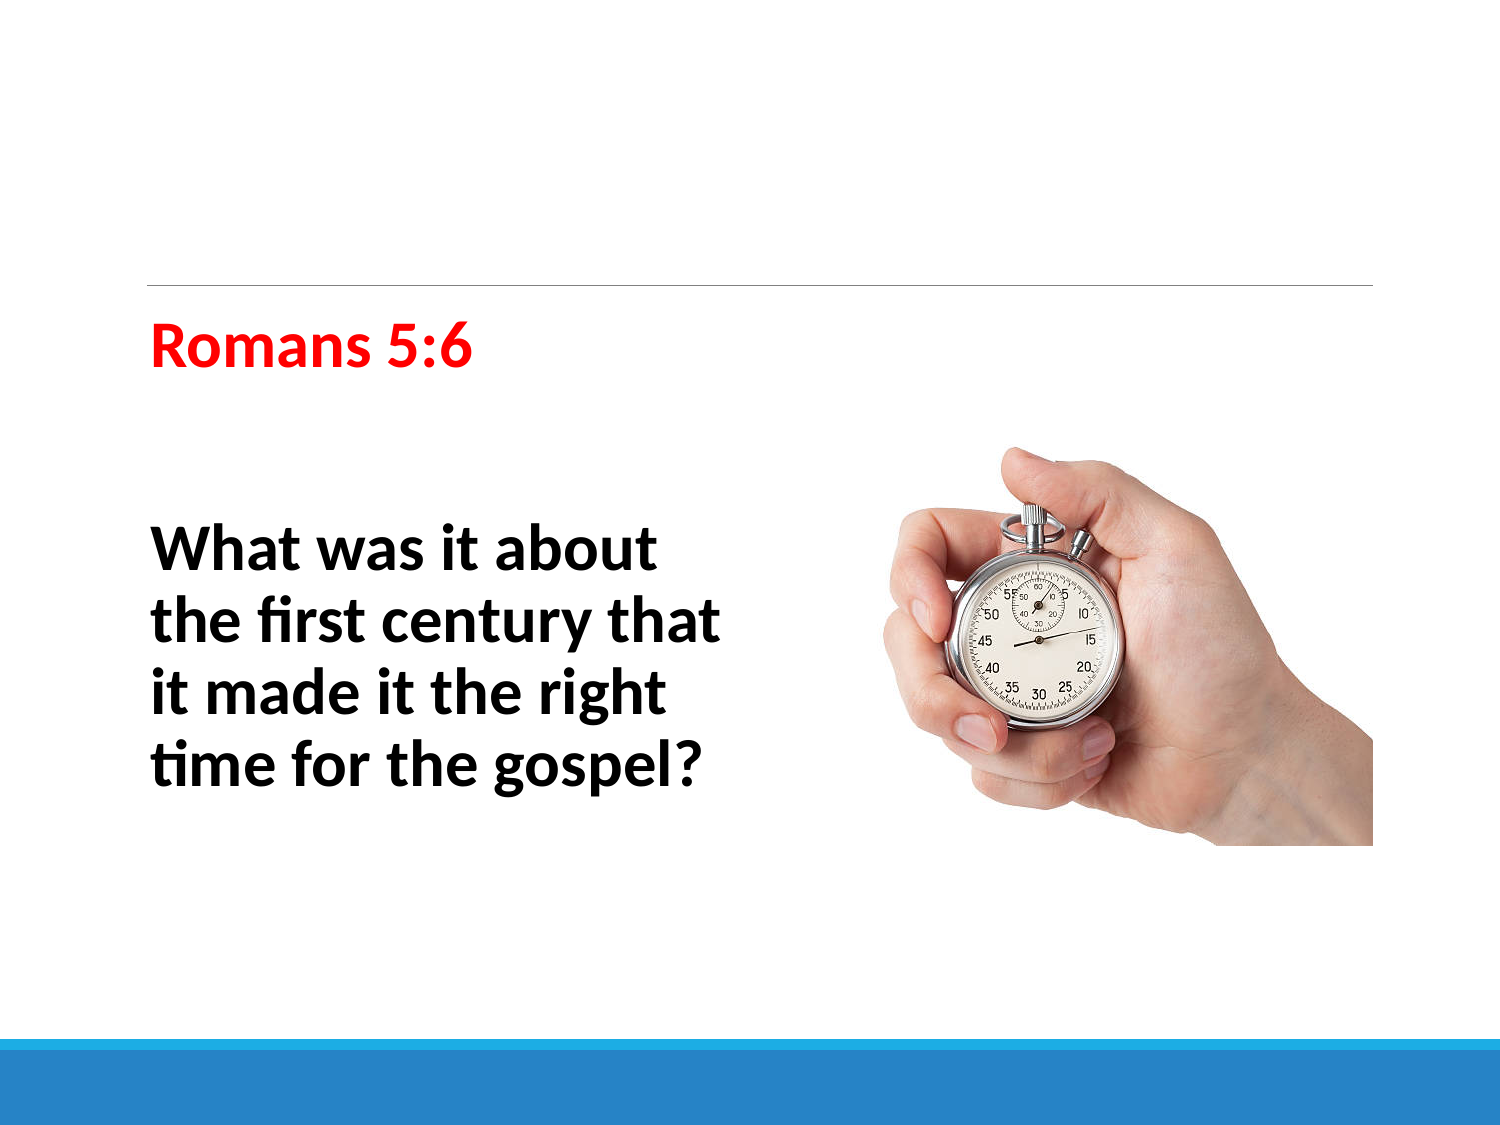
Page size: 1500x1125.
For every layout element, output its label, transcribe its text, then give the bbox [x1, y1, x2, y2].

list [764, 419, 1373, 846]
list Romans 5:6 What was it about the first century that it made it the right time for the gospel? [135, 302, 743, 963]
